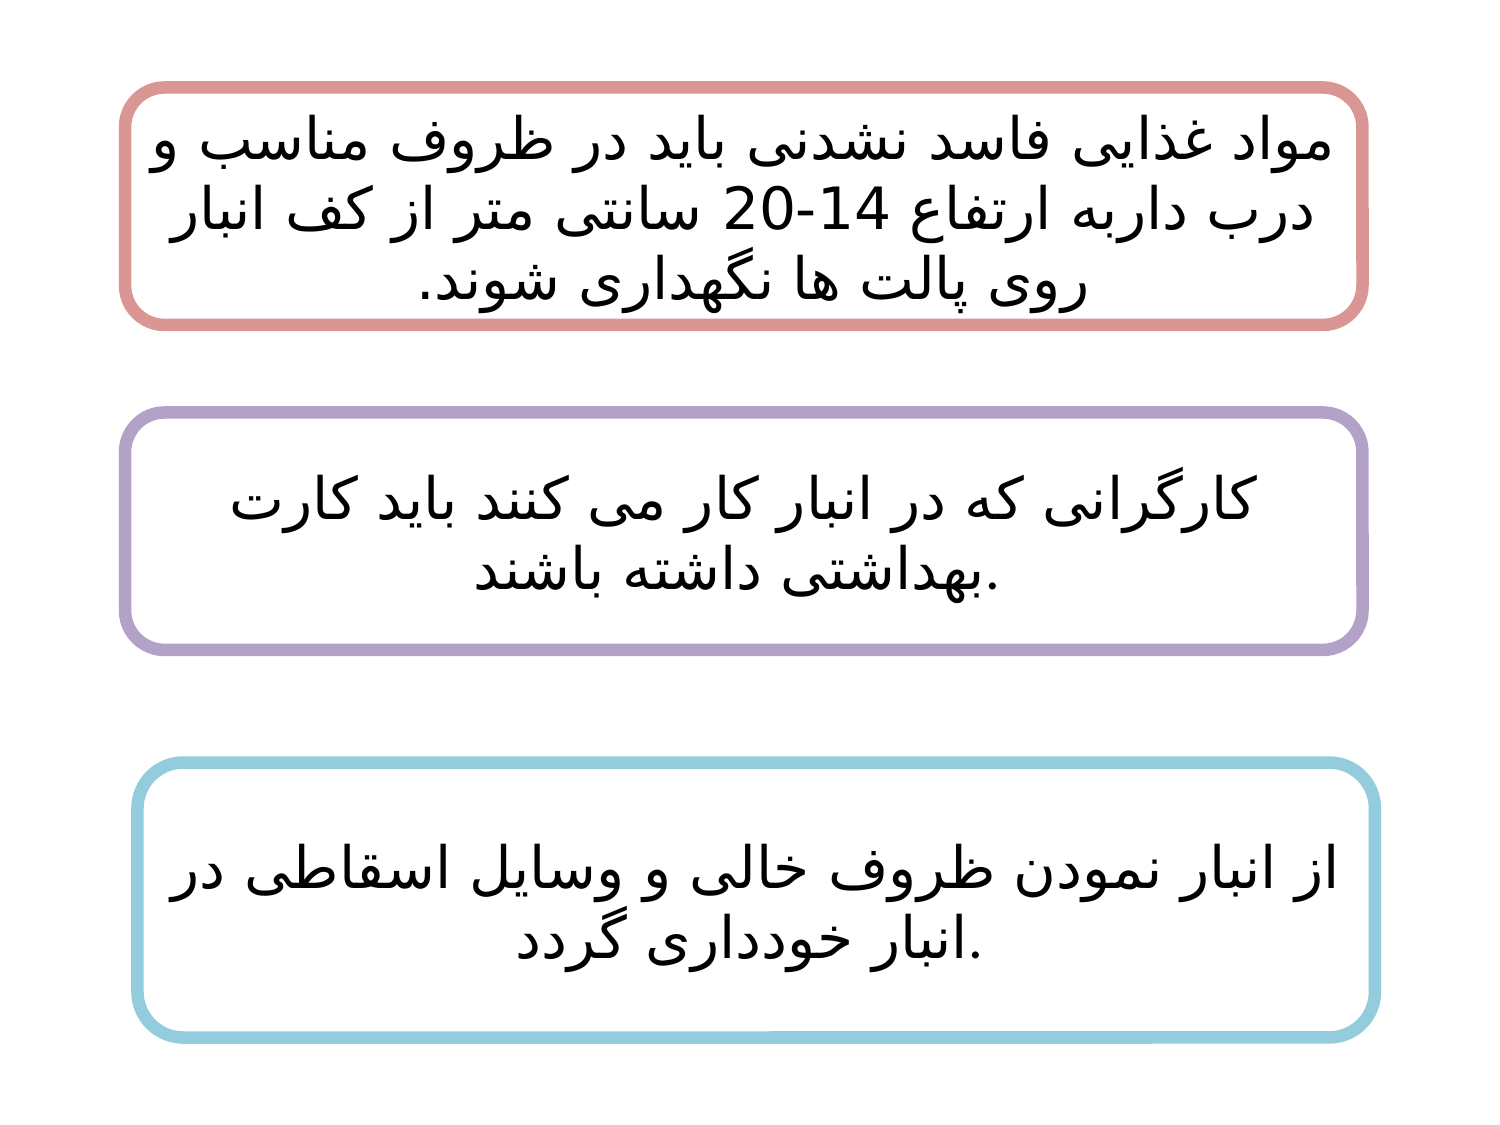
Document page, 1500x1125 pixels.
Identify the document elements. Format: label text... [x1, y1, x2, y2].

text_box از انبار نمودن ظروف خالی و وسایل اسقاطی در انبار خودداری گردد. [135, 760, 1378, 1040]
text_box مواد غذایی فاسد نشدنی باید در ظروف مناسب و درب داربه ارتفاع 14-20 سانتی متر از کف انبار روی پالت ها نگهداری شوند. [122, 85, 1365, 328]
text_box کارگرانی که در انبار کار می کنند باید کارت بهداشتی داشته باشند. [122, 410, 1365, 653]
